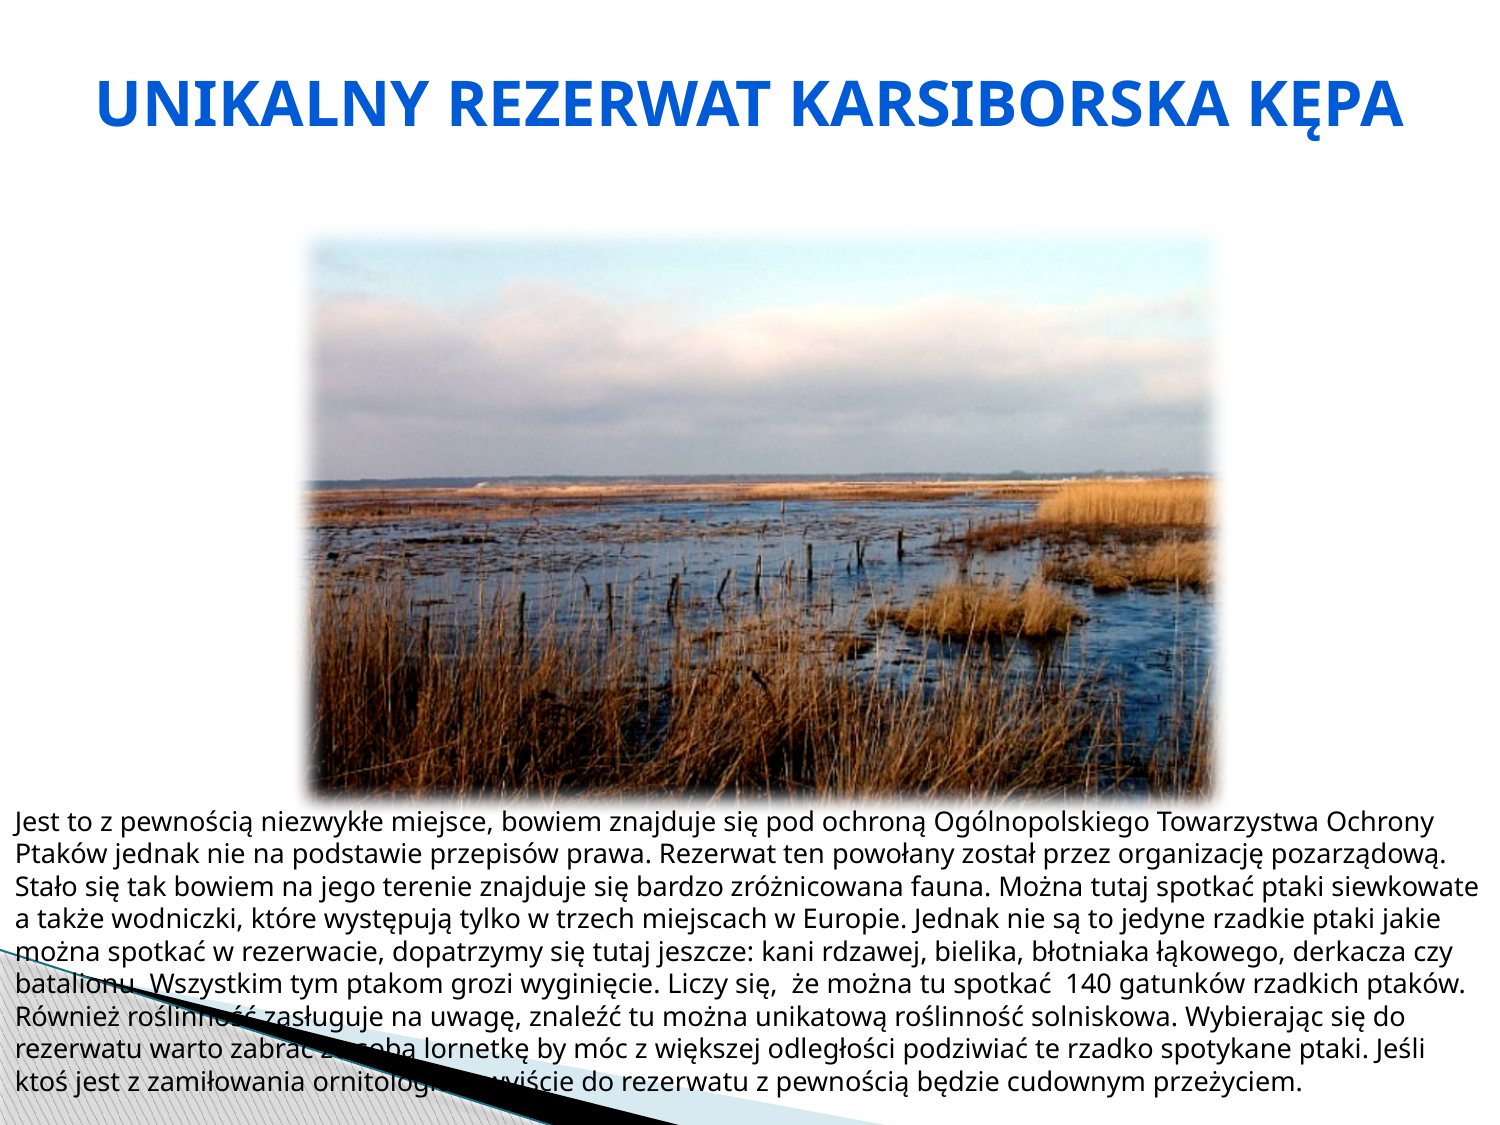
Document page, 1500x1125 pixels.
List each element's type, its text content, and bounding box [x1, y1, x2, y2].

title Unikalny Rezerwat Karsiborska Kępa [75, 45, 1425, 233]
text_box Jest to z pewnością niezwykłe miejsce, bowiem znajduje się pod ochroną Ogólnopolskiego Towarzystwa Ochrony Ptaków jednak nie na podstawie przepisów prawa. Rezerwat ten powołany został przez organizację pozarządową. Stało się tak bowiem na jego terenie znajduje się bardzo zróżnicowana fauna. Można tutaj spotkać ptaki siewkowate a także wodniczki, które występują tylko w trzech miejscach w Europie. Jednak nie są to jedyne rzadkie ptaki jakie można spotkać w rezerwacie, dopatrzymy się tutaj jeszcze: kani rdzawej, bielika, błotniaka łąkowego, derkacza czy batalionu. Wszystkim tym ptakom grozi wyginięcie. Liczy się, że można tu spotkać 140 gatunków rzadkich ptaków. Również roślinność zasługuje na uwagę, znaleźć tu można unikatową roślinność solniskowa. Wybierając się do rezerwatu warto zabrać ze sobą lornetkę by móc z większej odległości podziwiać te rzadko spotykane ptaki. Jeśli ktoś jest z zamiłowania ornitologiem wyjście do rezerwatu z pewnością będzie cudownym przeżyciem. [0, 796, 1500, 1104]
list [292, 222, 1231, 817]
